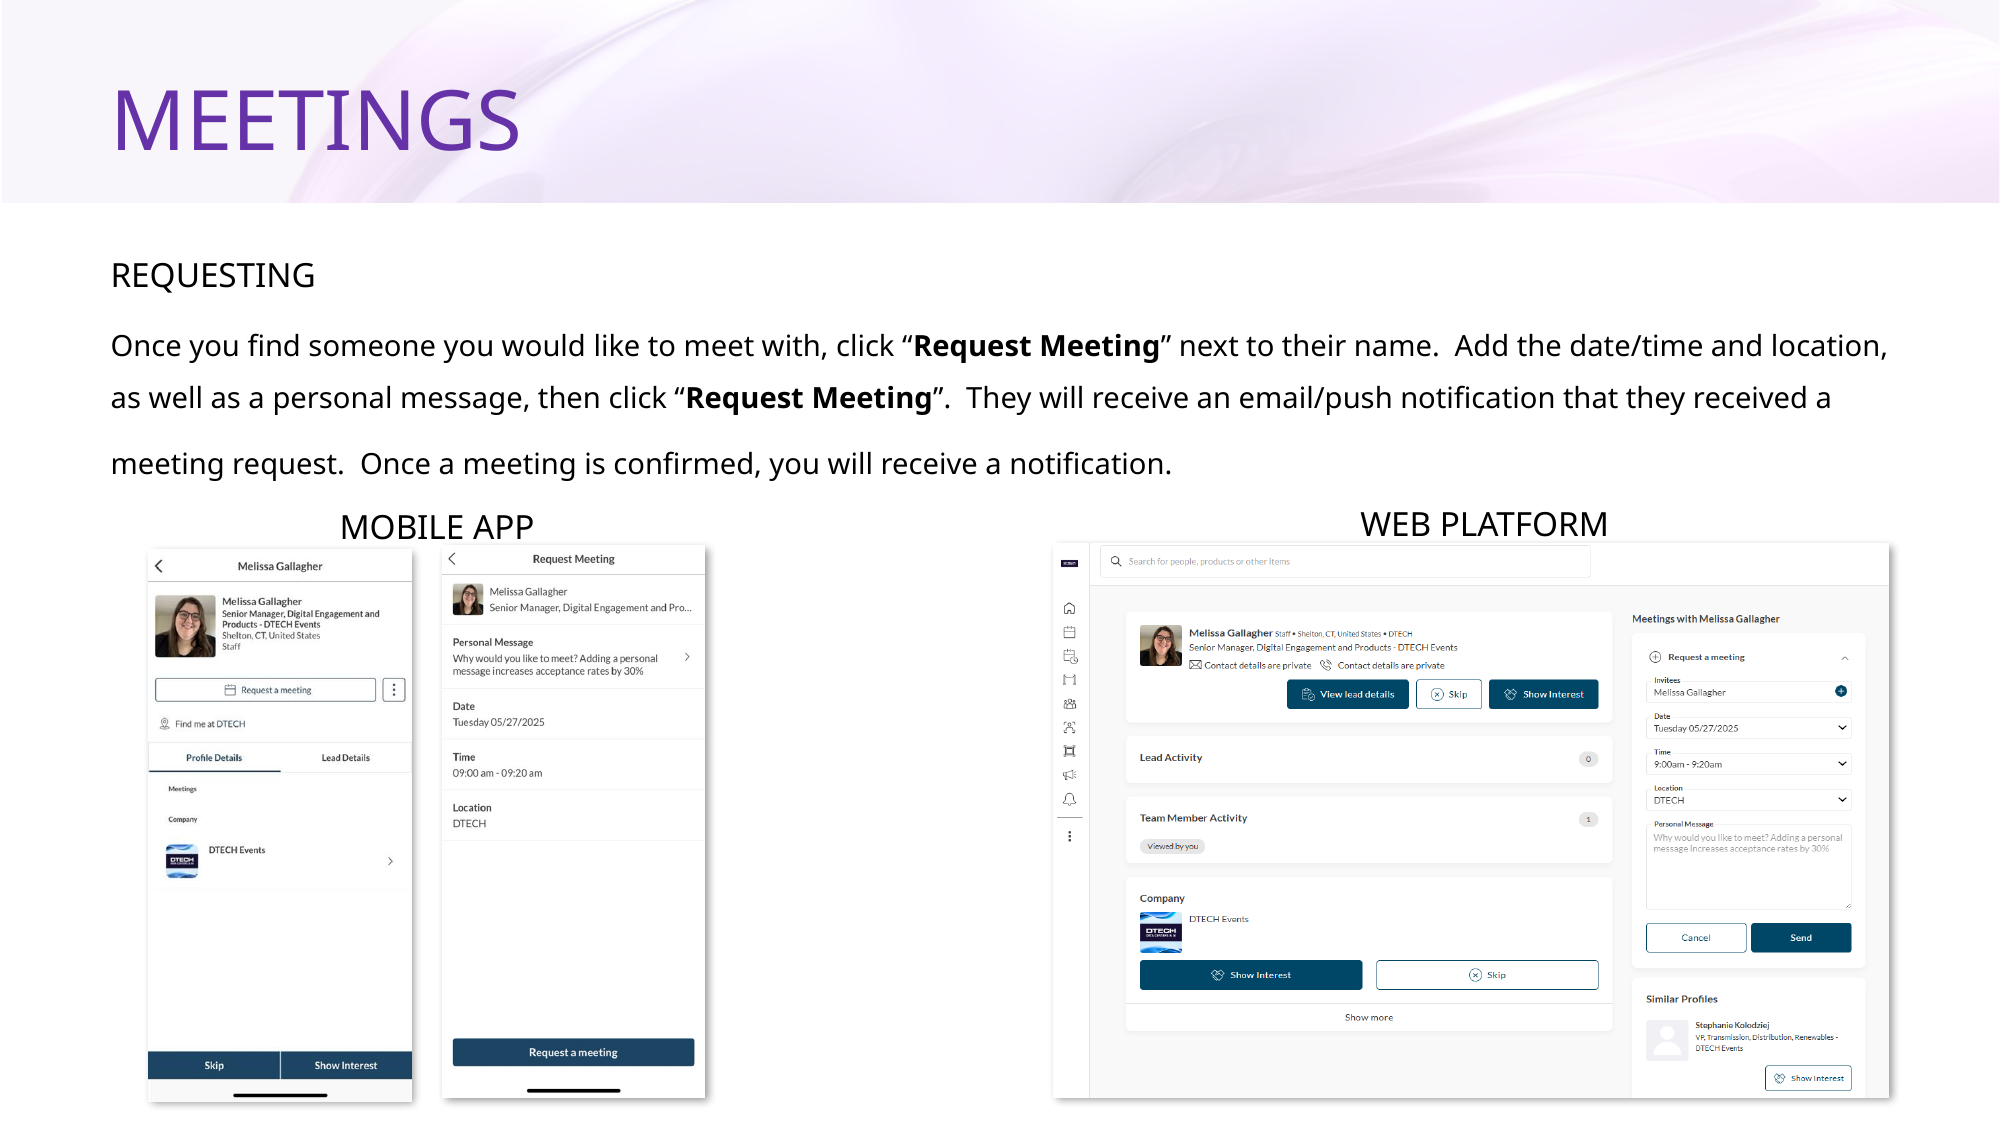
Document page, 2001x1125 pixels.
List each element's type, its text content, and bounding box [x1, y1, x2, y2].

picture [1052, 543, 1890, 1098]
picture [0, 0, 2000, 203]
text_box WEB PLATFORM [1345, 476, 1652, 541]
text_box MOBILE APP [324, 478, 561, 554]
picture [441, 545, 706, 1098]
text_box REQUESTING Once you find someone you would like to meet with, click “Request Meeting” next to their name. Add the date/time and location, as well as a personal message, then click “Request Meeting”. They will receive an email/push notification that they received a meeting request. Once a meeting is confirmed, you will receive a notification. [95, 226, 1931, 490]
picture [147, 549, 412, 1102]
